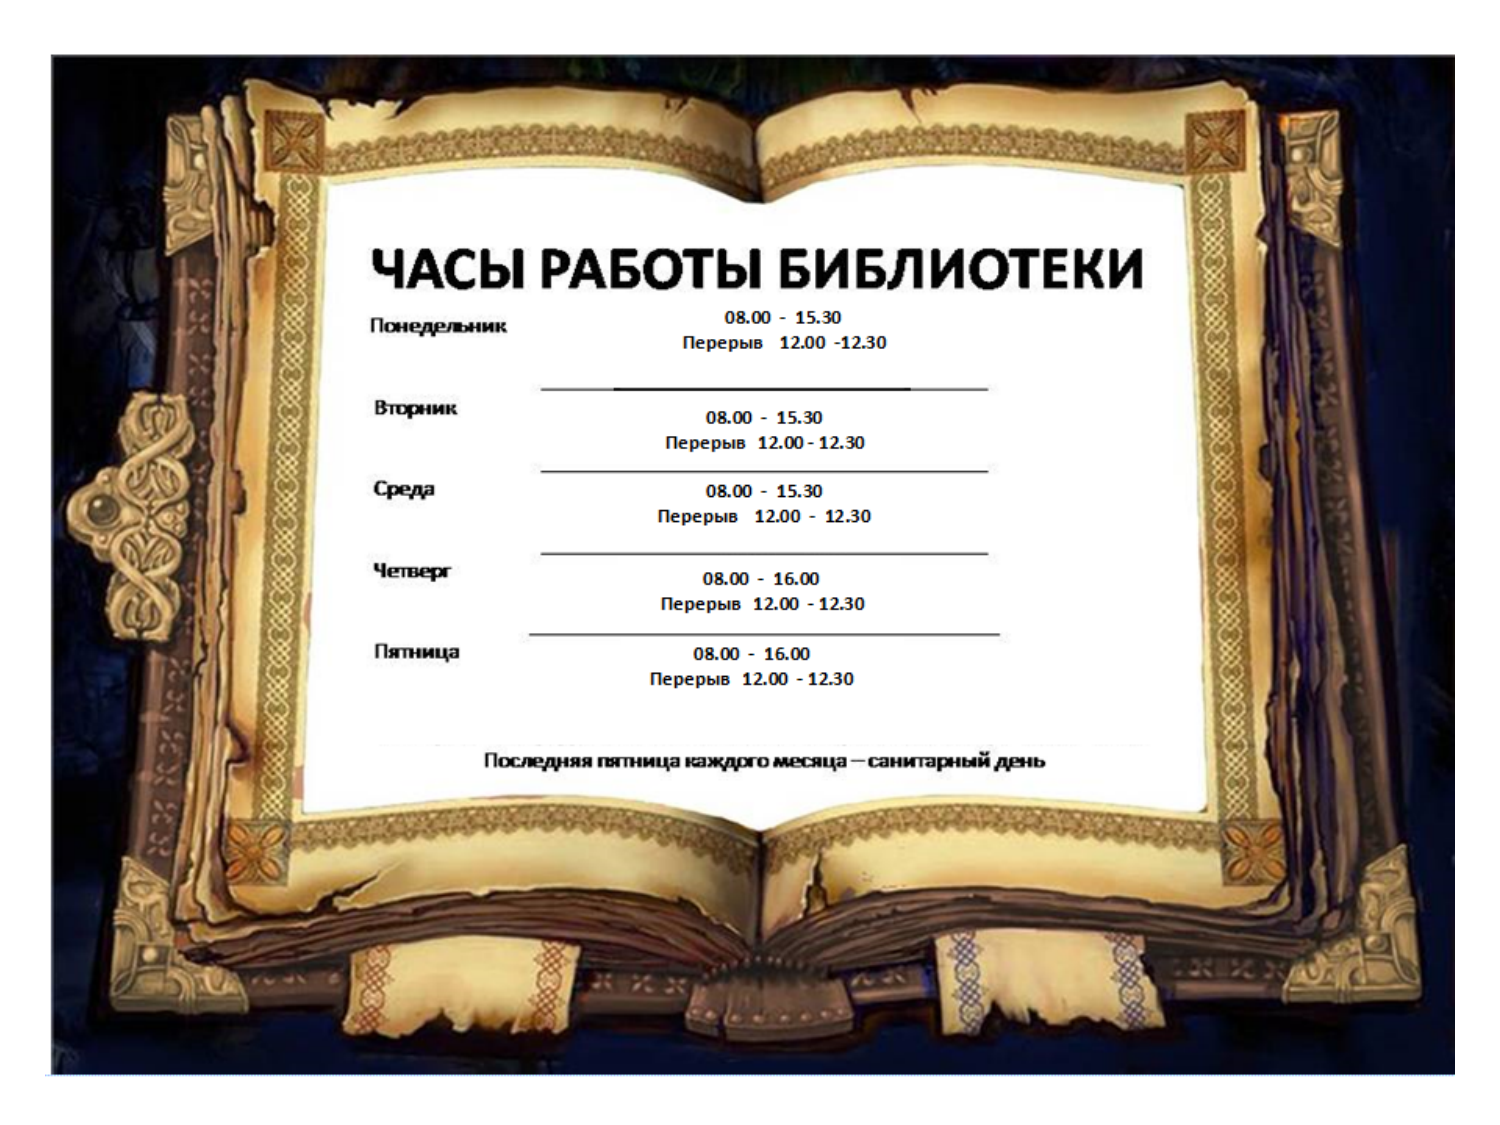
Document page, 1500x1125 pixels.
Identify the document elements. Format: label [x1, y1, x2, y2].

picture [45, 47, 1455, 1078]
